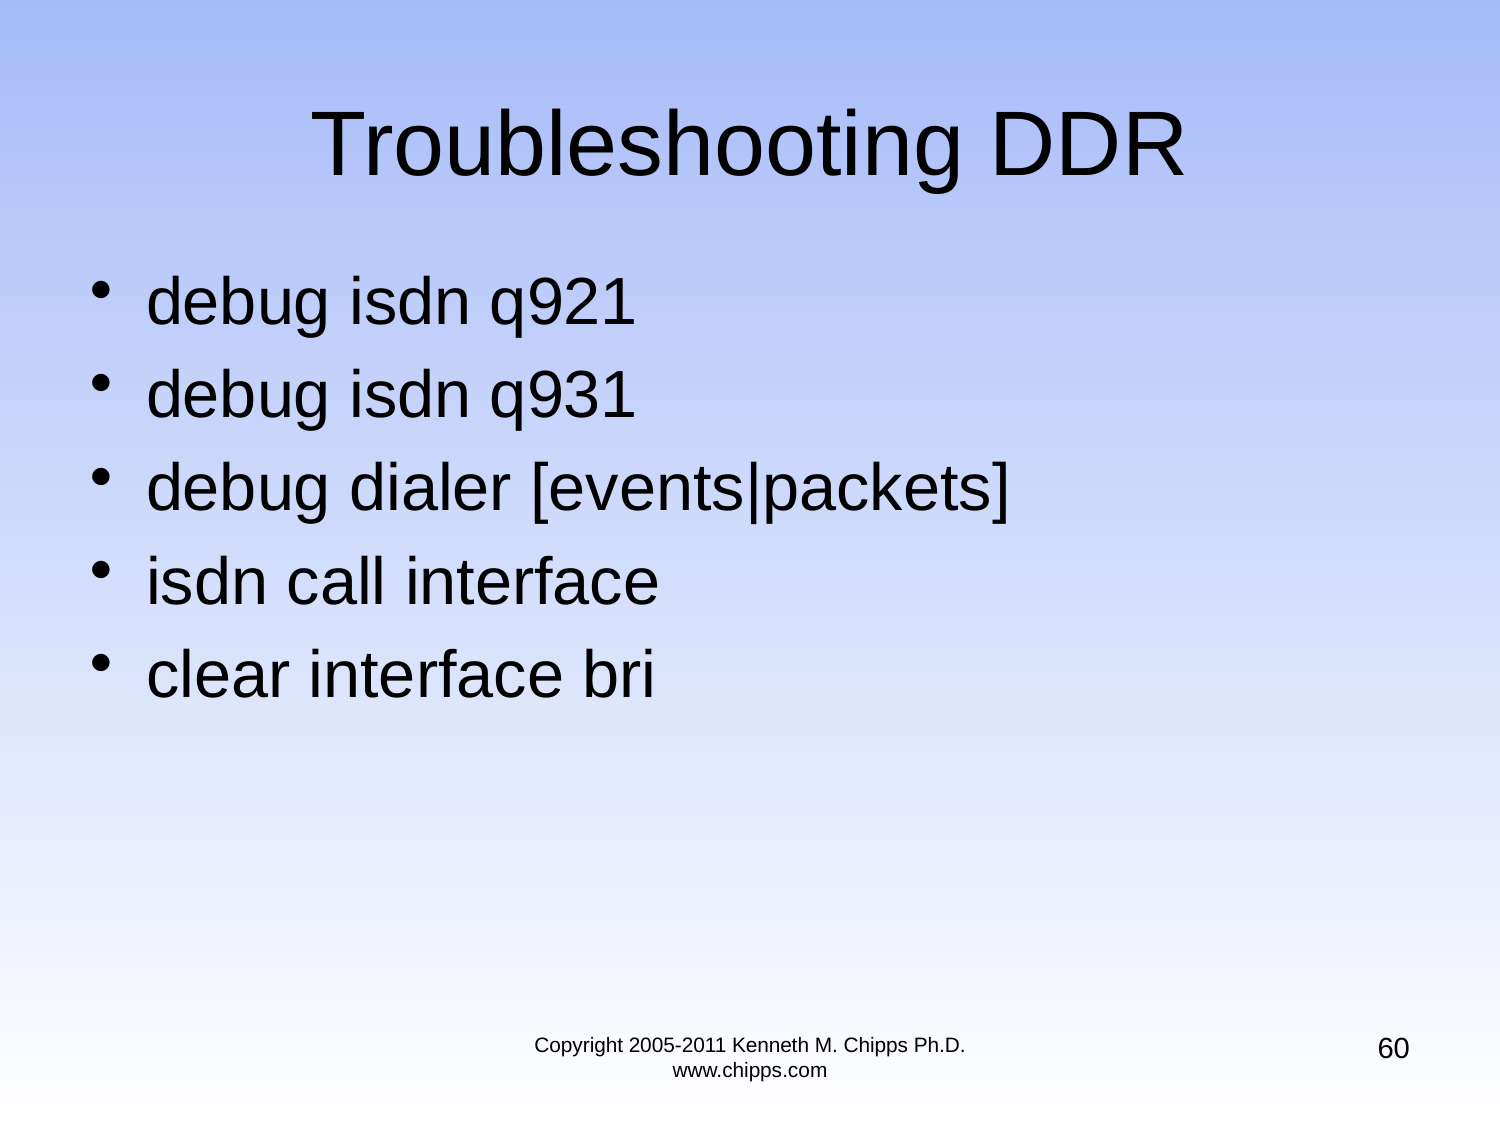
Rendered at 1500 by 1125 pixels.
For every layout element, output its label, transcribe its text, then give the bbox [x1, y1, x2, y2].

slide_number 60 [1074, 1021, 1426, 1101]
title Troubleshooting DDR [74, 44, 1426, 233]
list debug isdn q921 debug isdn q931 debug dialer [events|packets] isdn call interface clear interface bri [74, 249, 1425, 1051]
footer Copyright 2005-2011 Kenneth M. Chipps Ph.D. www.chipps.com [449, 1051, 1051, 1103]
